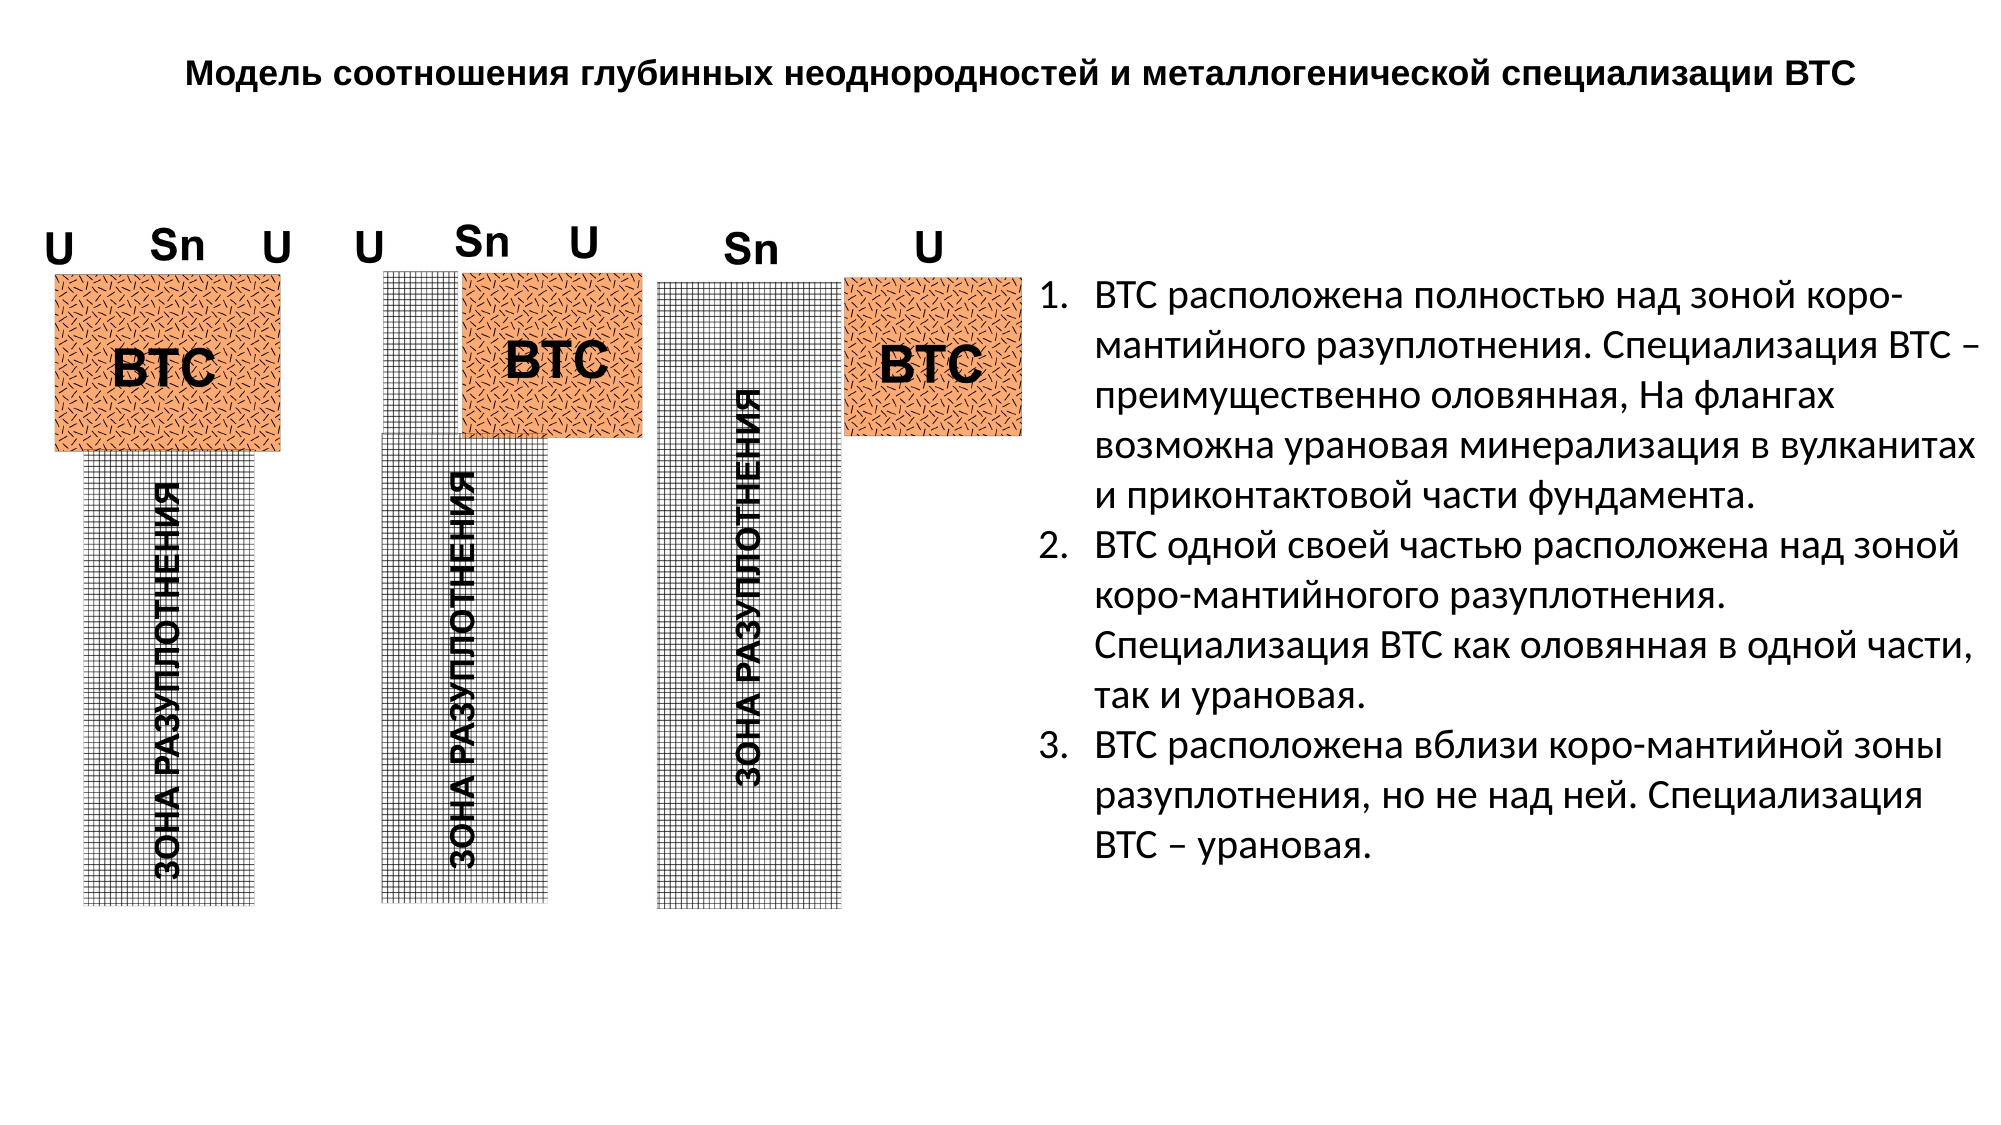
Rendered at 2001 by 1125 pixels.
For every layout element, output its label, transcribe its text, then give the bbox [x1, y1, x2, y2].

text_box ВТС расположена полностью над зоной коро-мантийного разуплотнения. Специализация ВТС – преимущественно оловянная, На флангах возможна урановая минерализация в вулканитах и приконтактовой части фундамента. ВТС одной своей частью расположена над зоной коро-мантийногого разуплотнения. Специализация ВТС как оловянная в одной части, так и урановая. ВТС расположена вблизи коро-мантийной зоны разуплотнения, но не над ней. Специализация ВТС – урановая. [1023, 259, 2000, 875]
title Модель соотношения глубинных неоднородностей и металлогенической специализации ВТС [159, 28, 1885, 121]
picture [43, 216, 1022, 909]
